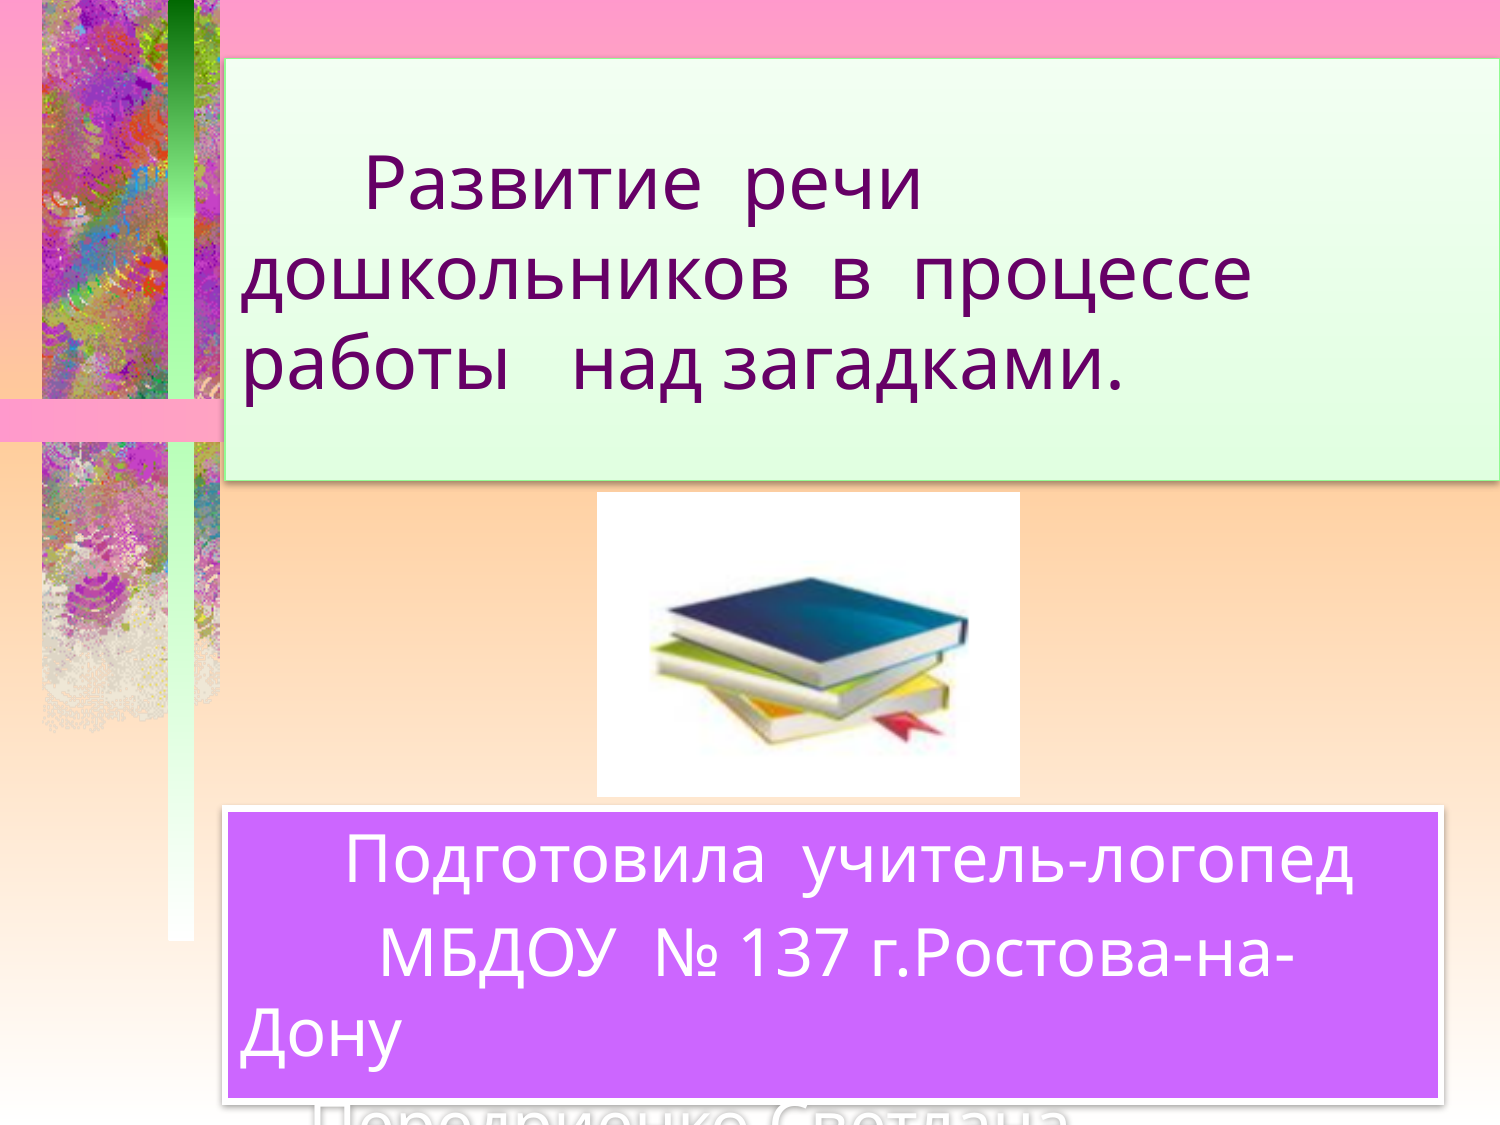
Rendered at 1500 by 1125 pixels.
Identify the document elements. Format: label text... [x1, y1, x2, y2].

title Развитие речи дошкольников в процессе работы над загадками. [224, 58, 1500, 481]
subtitle Подготовила учитель-логопед МБДОУ № 137 г.Ростова-на-Дону Передриенко Светлана Николаевна. [222, 805, 1444, 1105]
picture [42, 0, 169, 400]
picture [42, 442, 169, 821]
picture [597, 491, 1020, 798]
picture [194, 0, 220, 400]
picture [194, 442, 220, 821]
